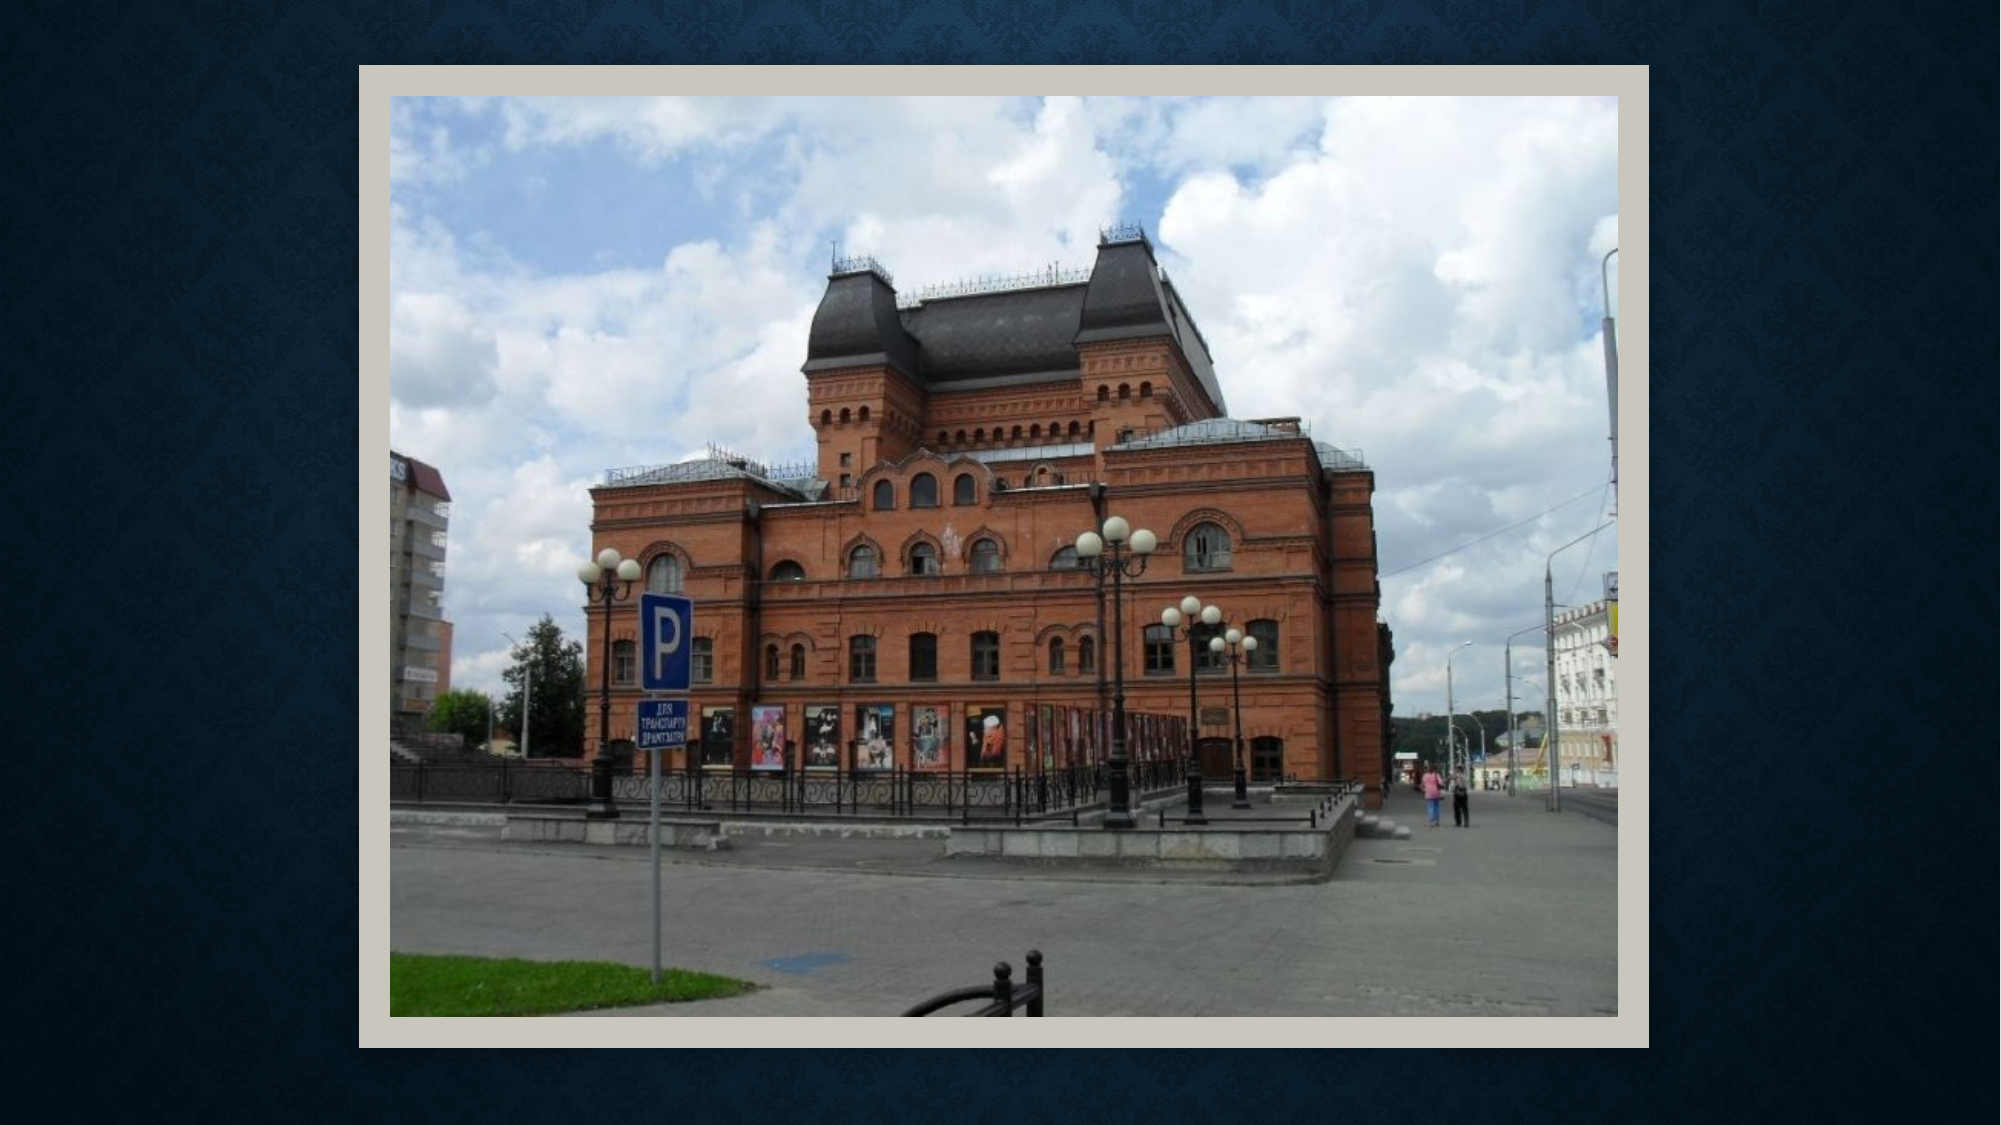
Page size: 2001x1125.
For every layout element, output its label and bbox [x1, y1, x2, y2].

list [389, 95, 1619, 1018]
